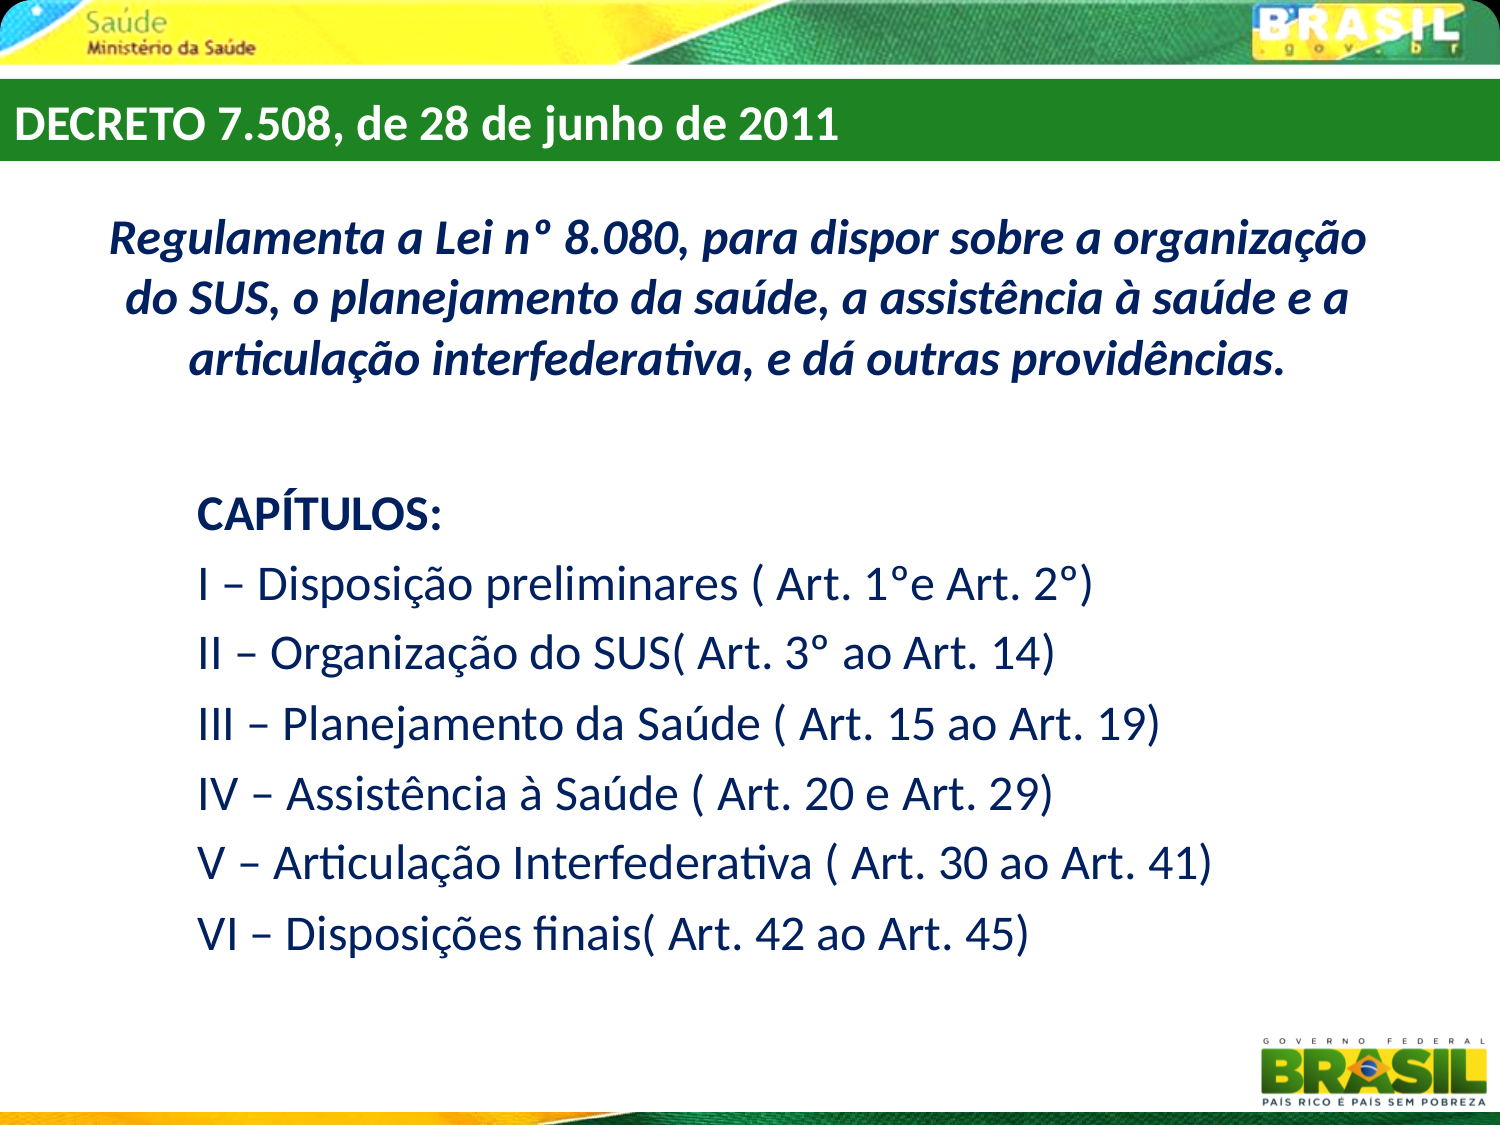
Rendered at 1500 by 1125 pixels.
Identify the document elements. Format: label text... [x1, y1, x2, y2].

text_box Regulamenta a Lei nº 8.080, para dispor sobre a organização do SUS, o planejamento da saúde, a assistência à saúde e a articulação interfederativa, e dá outras providências. [76, 197, 1400, 393]
text_box [0, 0, 1500, 65]
text_box DECRETO 7.508, de 28 de junho de 2011 [0, 77, 1500, 163]
picture [0, 1024, 1500, 1125]
text_box CAPÍTULOS: I – Disposição preliminares ( Art. 1ºe Art. 2º) II – Organização do SUS( Art. 3º ao Art. 14) III – Planejamento da Saúde ( Art. 15 ao Art. 19) IV – Assistência à Saúde ( Art. 20 e Art. 29) V – Articulação Interfederativa ( Art. 30 ao Art. 41) VI – Disposições finais( Art. 42 ao Art. 45) [182, 472, 1258, 968]
